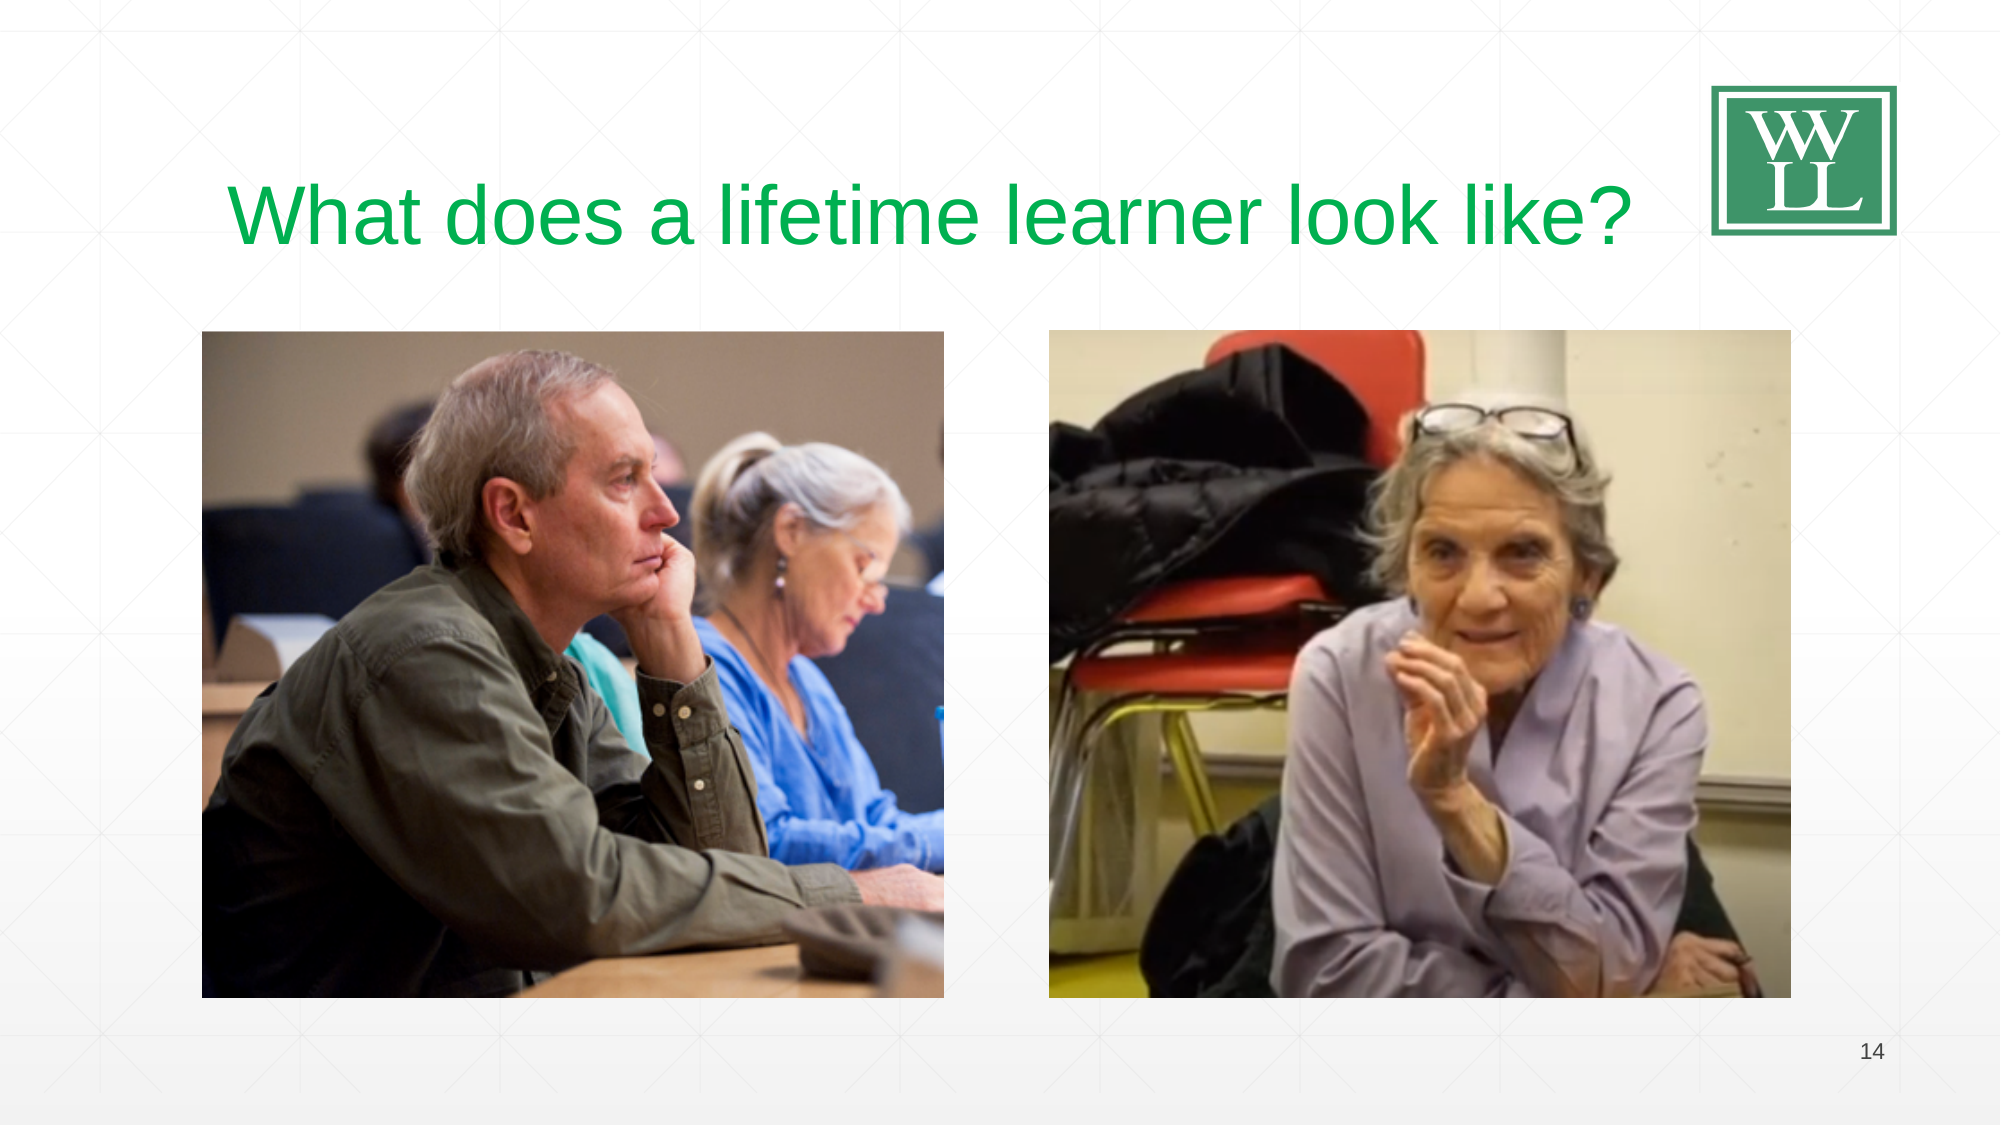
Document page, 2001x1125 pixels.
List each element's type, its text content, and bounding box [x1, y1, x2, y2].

picture [202, 330, 944, 998]
title What does a lifetime learner look like? [212, 82, 1788, 271]
picture [1049, 330, 1791, 998]
picture [1788, 82, 1901, 239]
slide_number 14 [1749, 1031, 1901, 1069]
